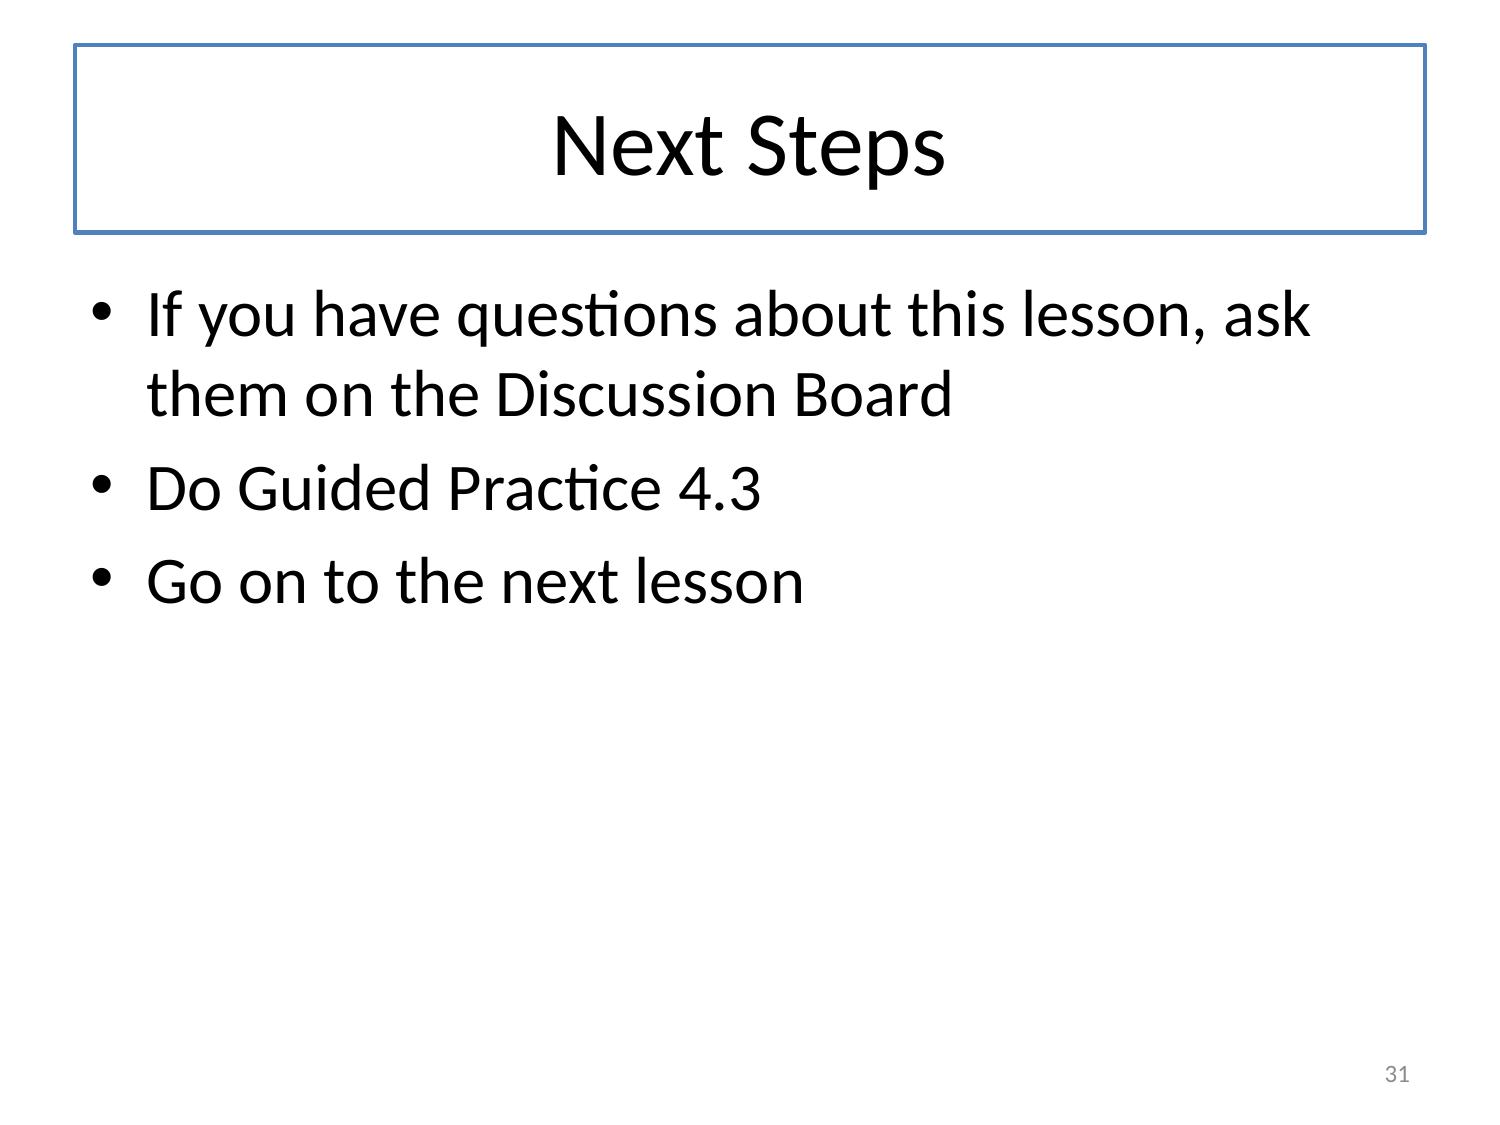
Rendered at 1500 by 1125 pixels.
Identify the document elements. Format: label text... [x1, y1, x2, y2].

list If you have questions about this lesson, ask them on the Discussion Board Do Guided Practice 4.3 Go on to the next lesson [75, 262, 1425, 1005]
title Next Steps [73, 43, 1427, 235]
slide_number 31 [1074, 1042, 1425, 1103]
